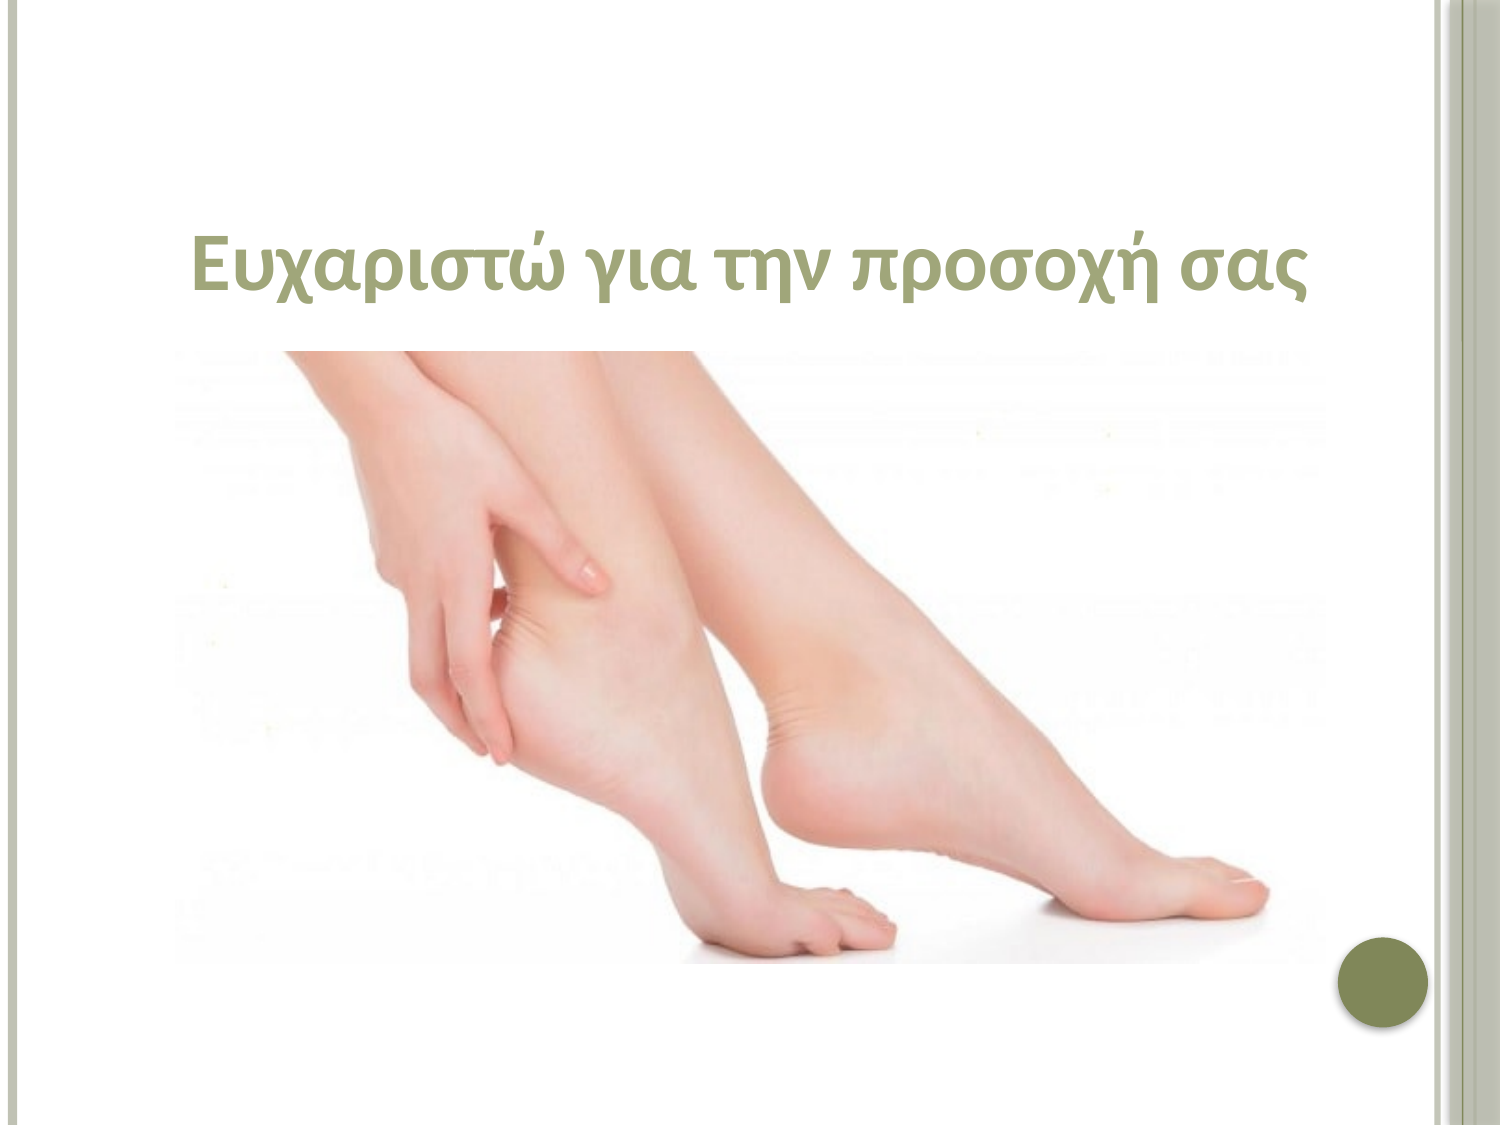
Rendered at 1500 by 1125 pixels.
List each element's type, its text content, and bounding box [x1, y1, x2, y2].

text_box Ευχαριστώ για την προσοχή σας [81, 199, 1418, 314]
picture [175, 351, 1327, 965]
